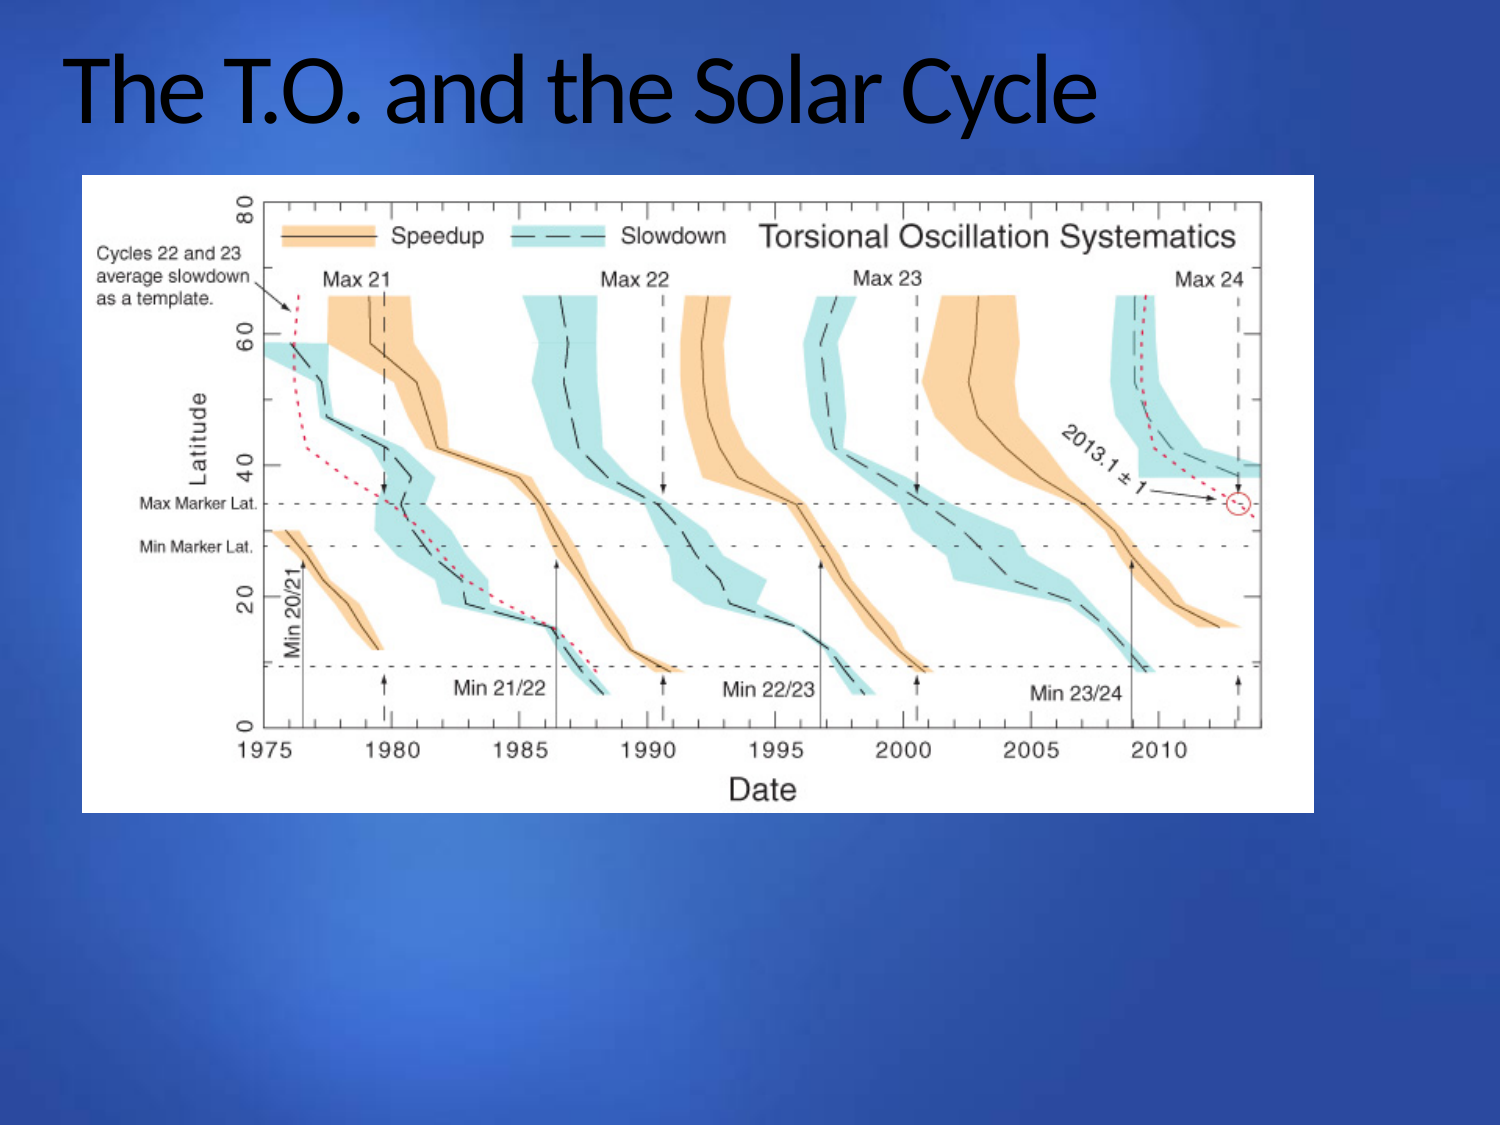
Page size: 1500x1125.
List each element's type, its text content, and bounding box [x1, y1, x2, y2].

title The T.O. and the Solar Cycle [62, 37, 1438, 147]
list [82, 175, 1314, 814]
picture [0, 0, 1500, 1125]
